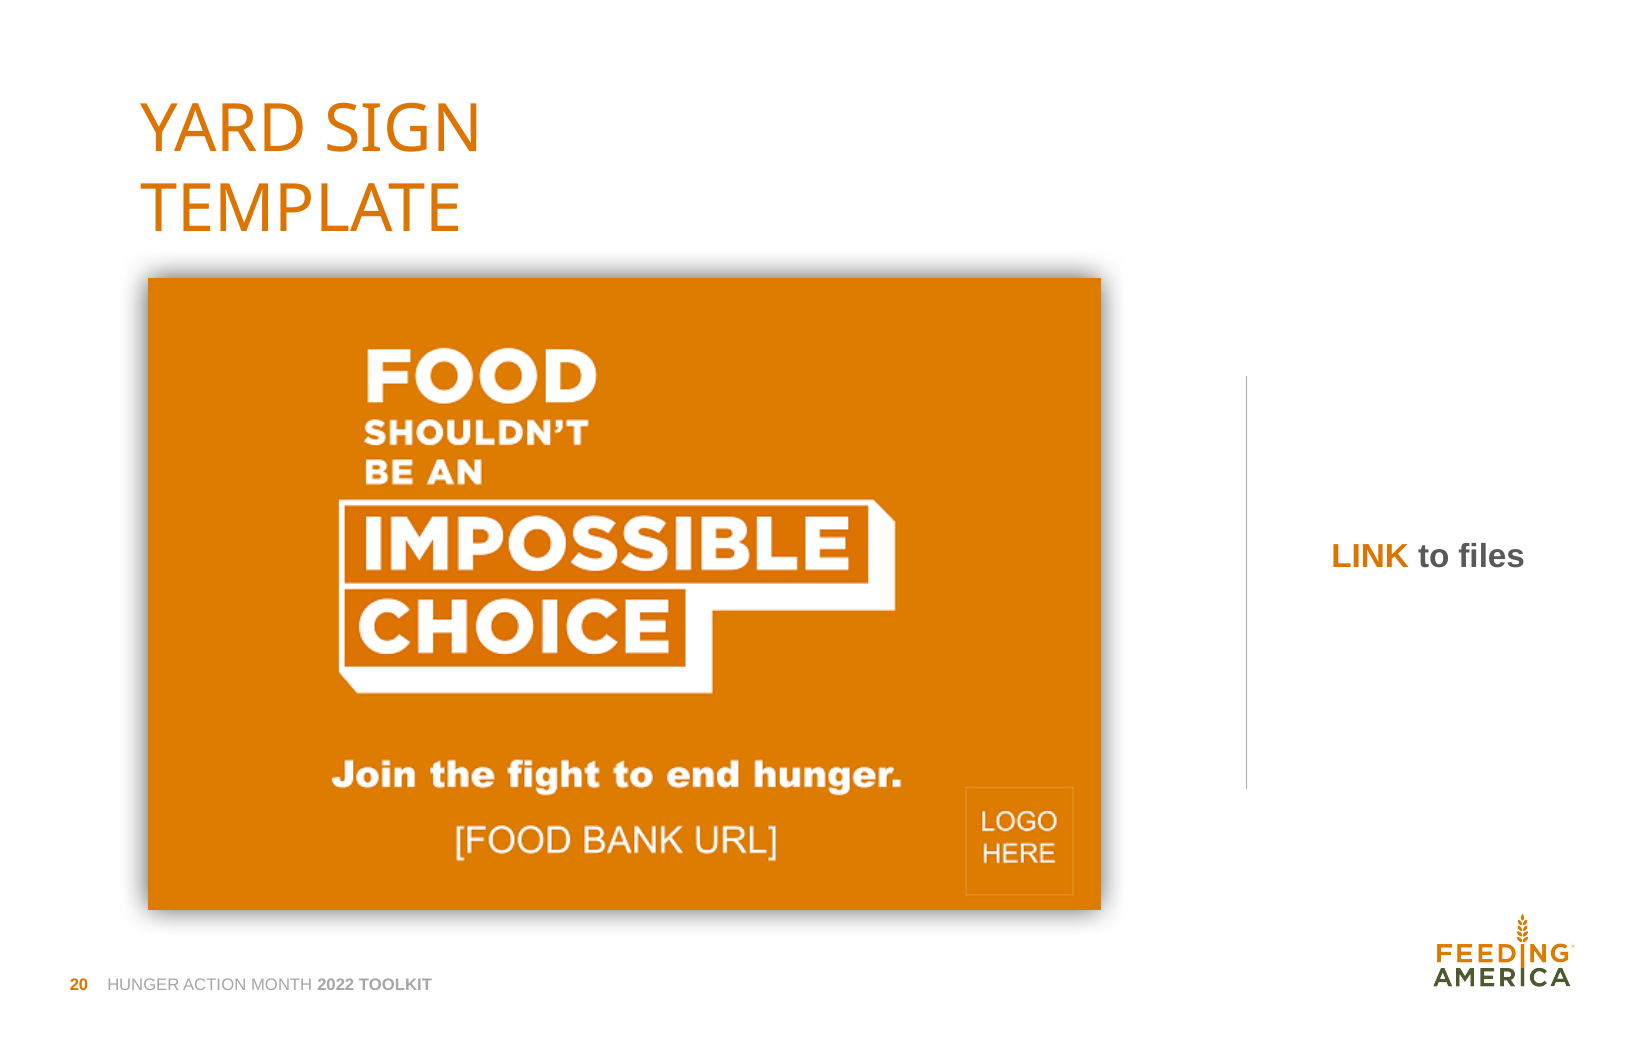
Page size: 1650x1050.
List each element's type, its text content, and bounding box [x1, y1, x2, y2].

picture [1418, 904, 1587, 1005]
text_box LINK to files [1316, 525, 1546, 582]
text_box YARD SIGN TEMPLATE [125, 77, 772, 252]
text_box 20 HUNGER ACTION MONTH 2022 TOOLKIT [55, 966, 973, 1001]
picture [148, 278, 1101, 910]
